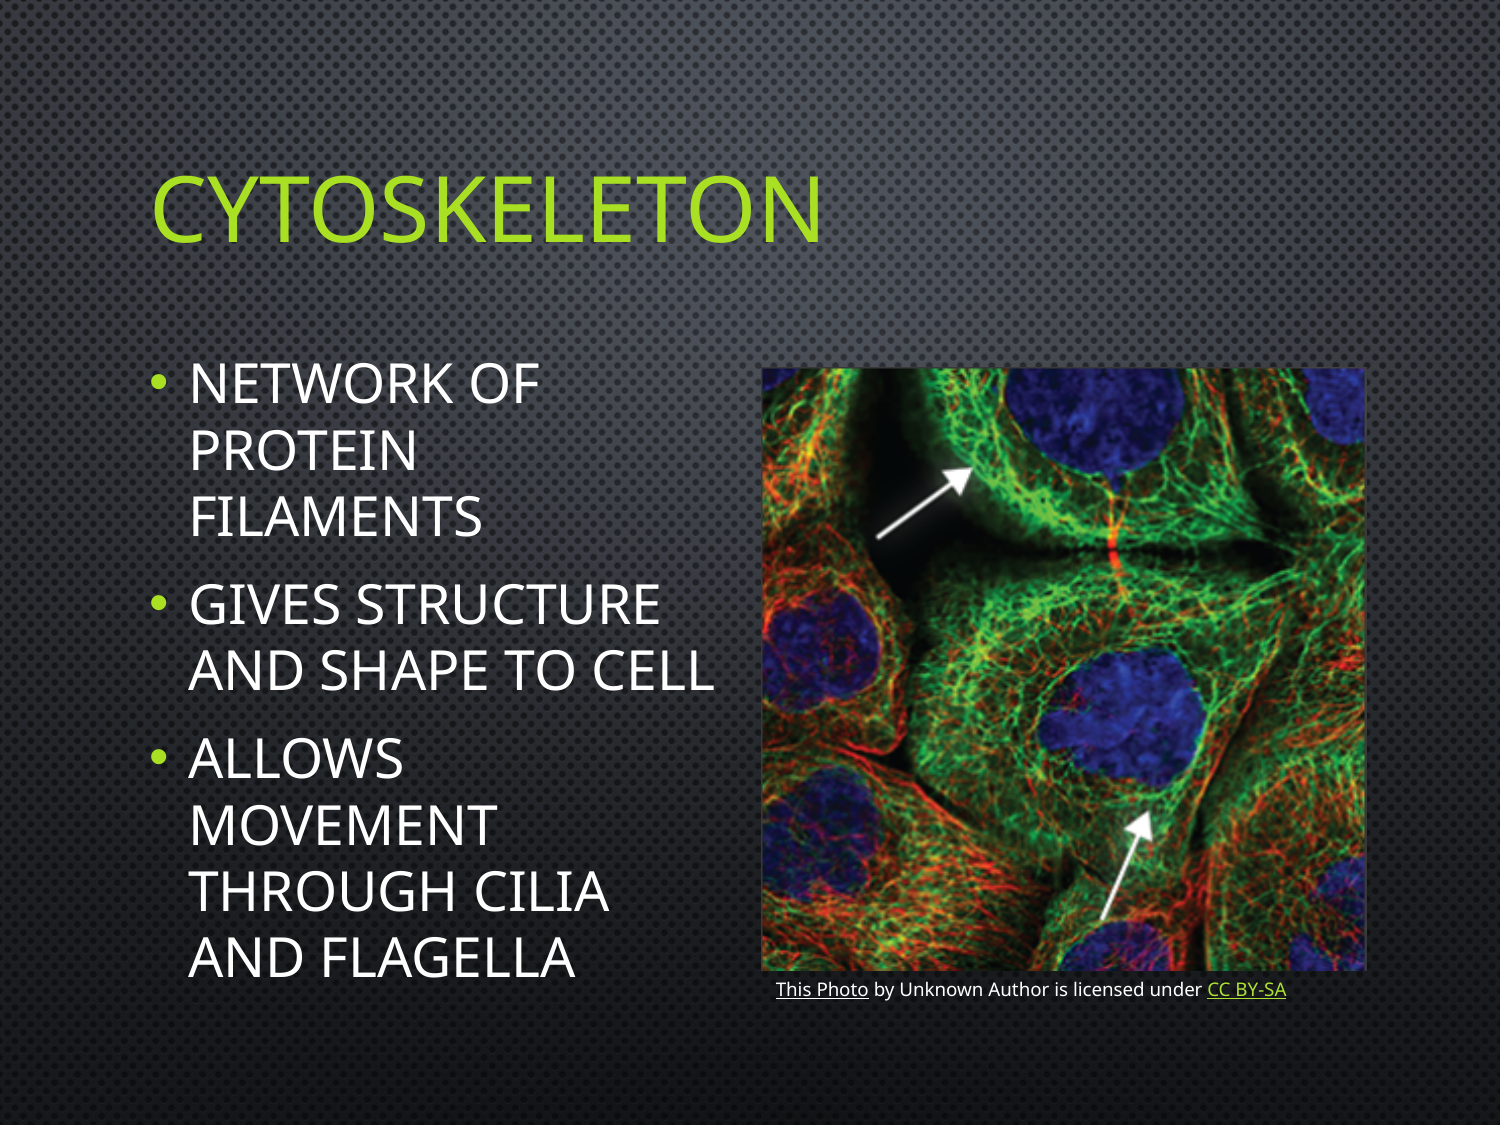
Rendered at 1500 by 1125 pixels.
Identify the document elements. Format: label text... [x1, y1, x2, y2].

text_box This Photo by Unknown Author is licensed under CC BY-SA [761, 971, 1367, 1011]
list Network of protein filaments Gives structure and shape to cell Allows movement through cilia and flagella [134, 338, 739, 1000]
title Cytoskeleton [134, 97, 1367, 314]
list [760, 366, 1367, 971]
